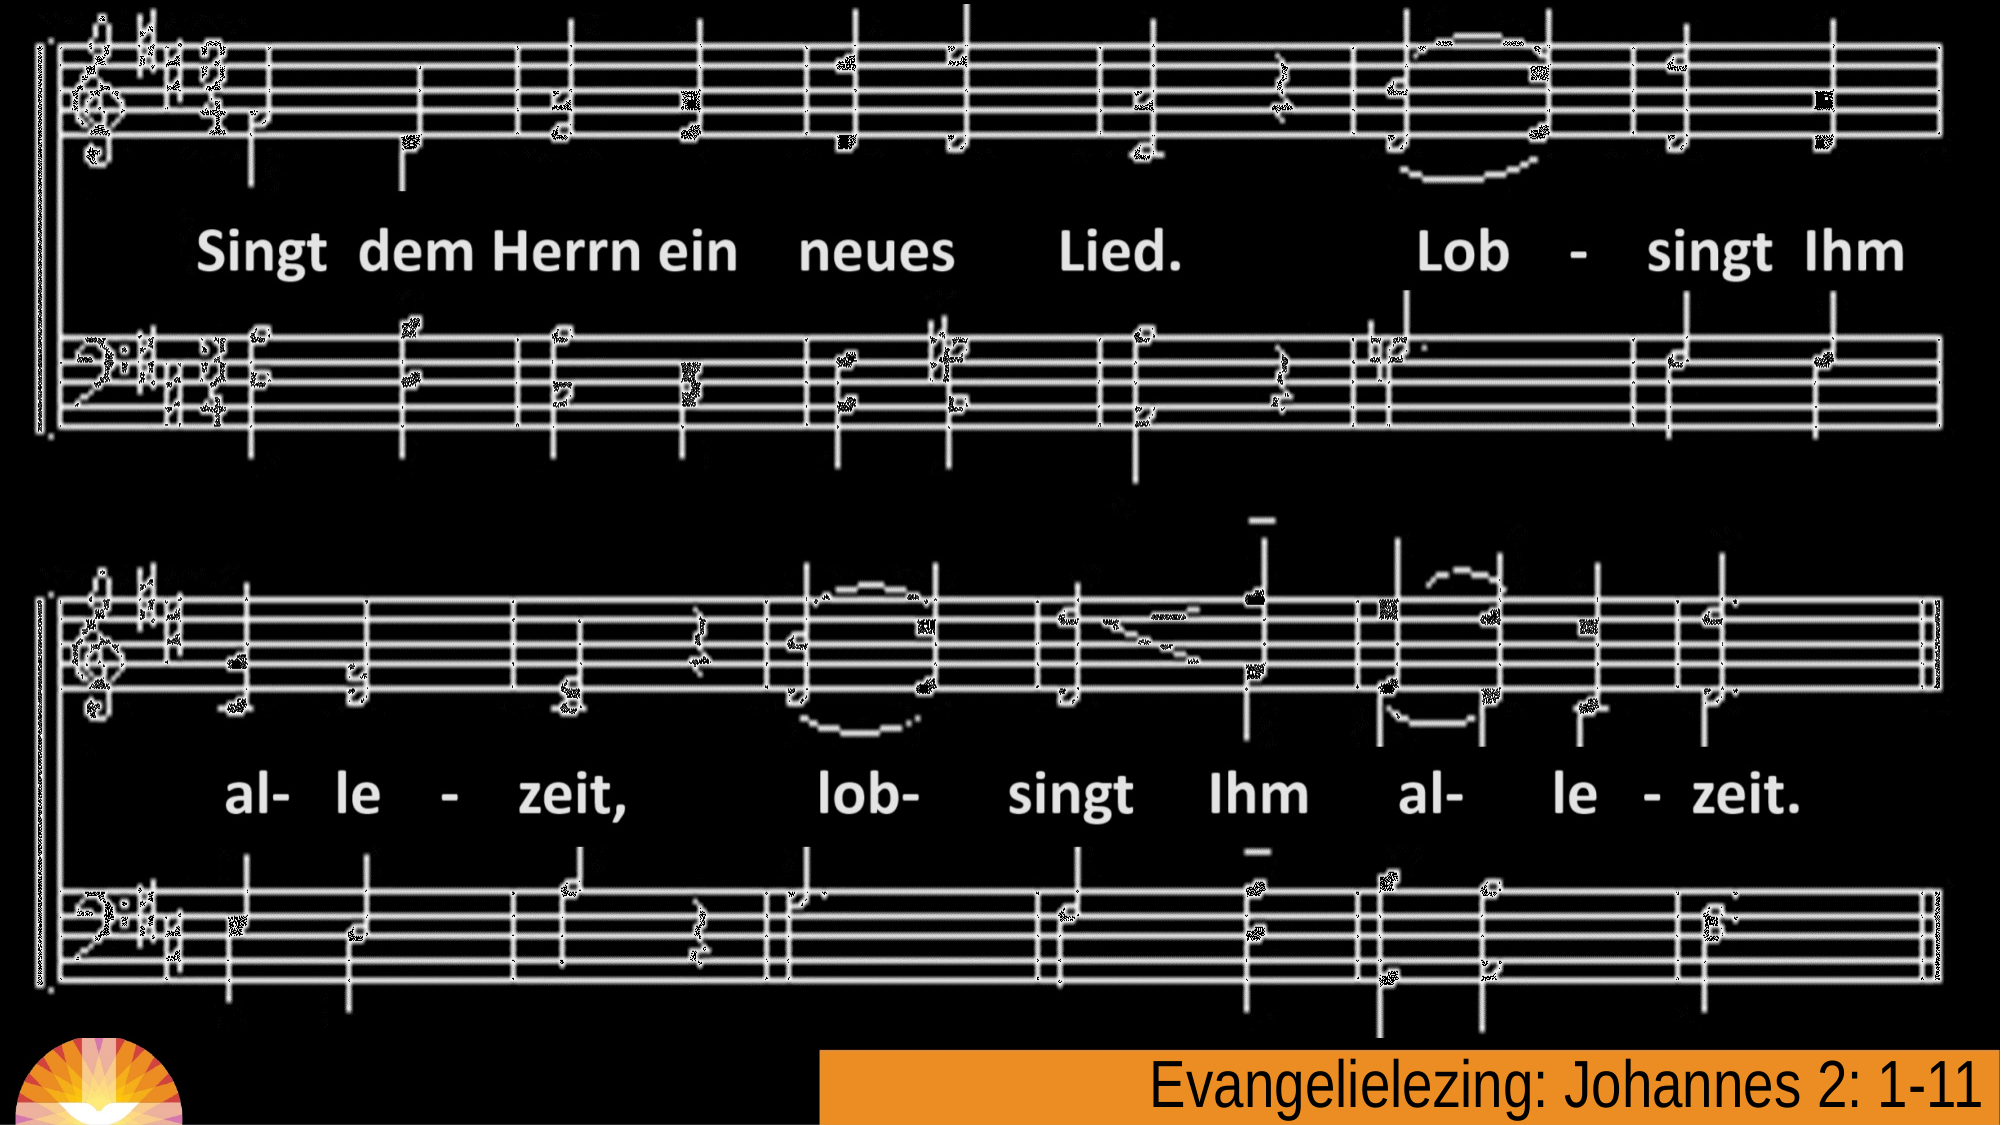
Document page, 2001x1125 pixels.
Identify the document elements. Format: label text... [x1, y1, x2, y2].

picture [0, 0, 2000, 1125]
list Evangelielezing: Johannes 2: 1-11 [822, 1045, 2000, 1112]
